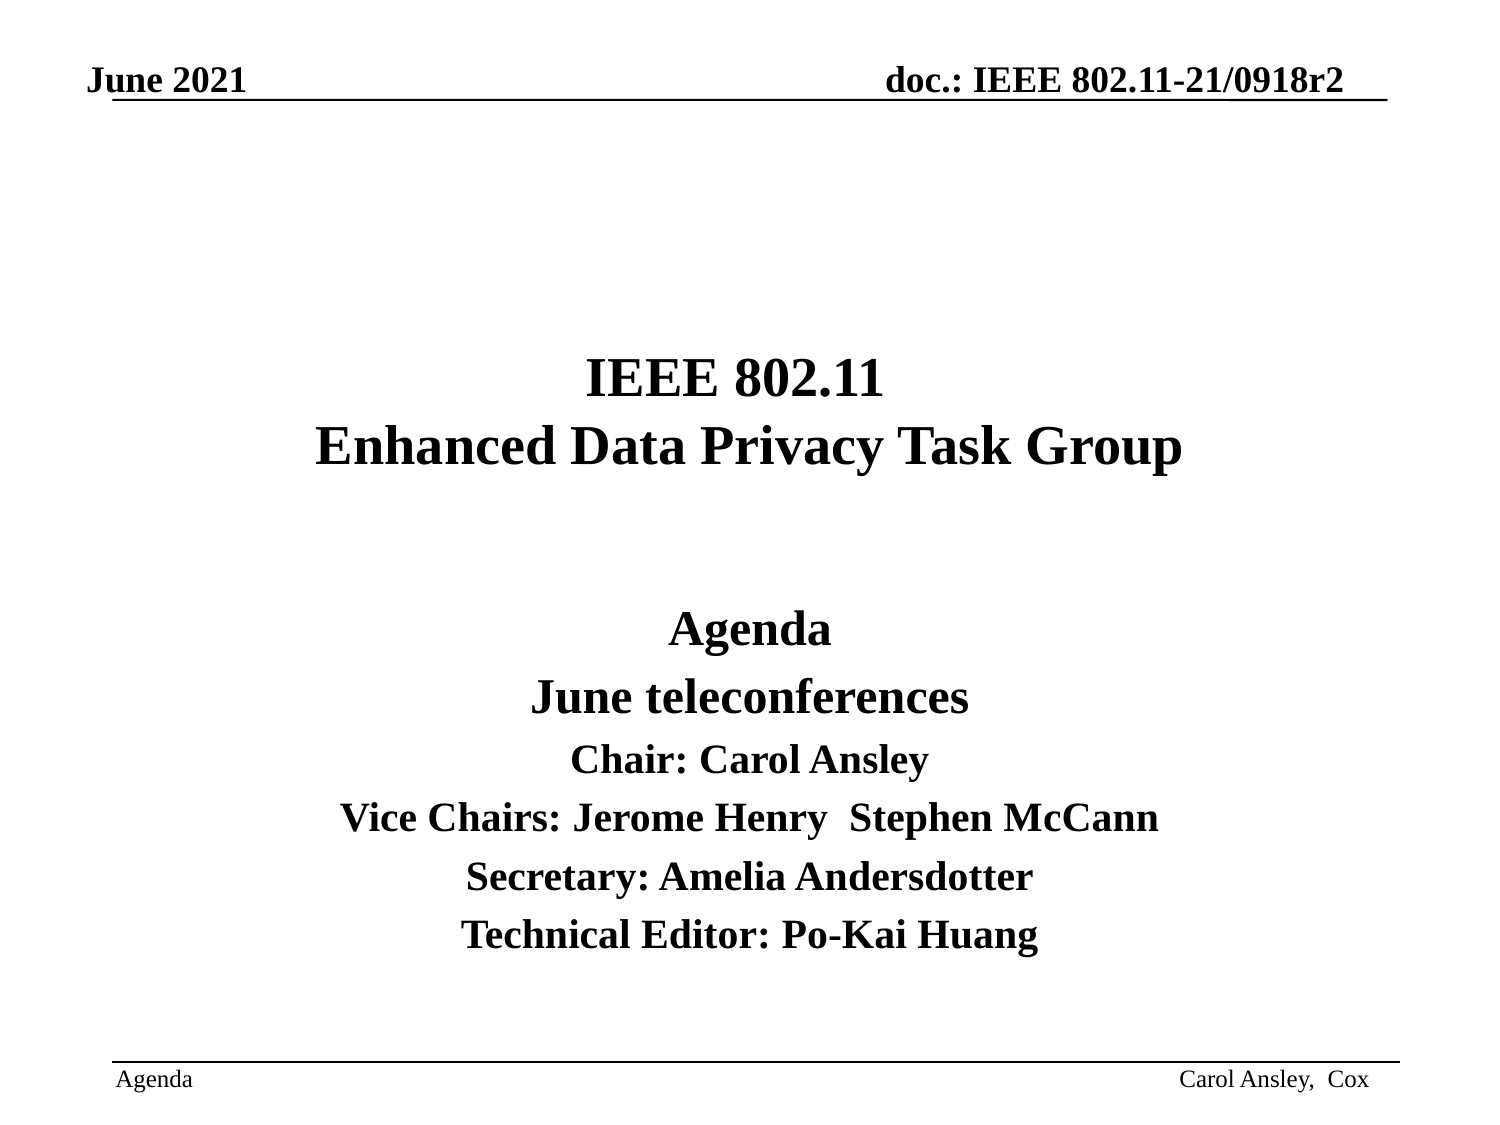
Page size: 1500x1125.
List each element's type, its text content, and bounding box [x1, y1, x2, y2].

text_box IEEE 802.11 Enhanced Data Privacy Task Group [112, 332, 1388, 483]
text_box Agenda June teleconferences Chair: Carol Ansley Vice Chairs: Jerome Henry Stephen McCann Secretary: Amelia Andersdotter Technical Editor: Po-Kai Huang [224, 587, 1275, 965]
